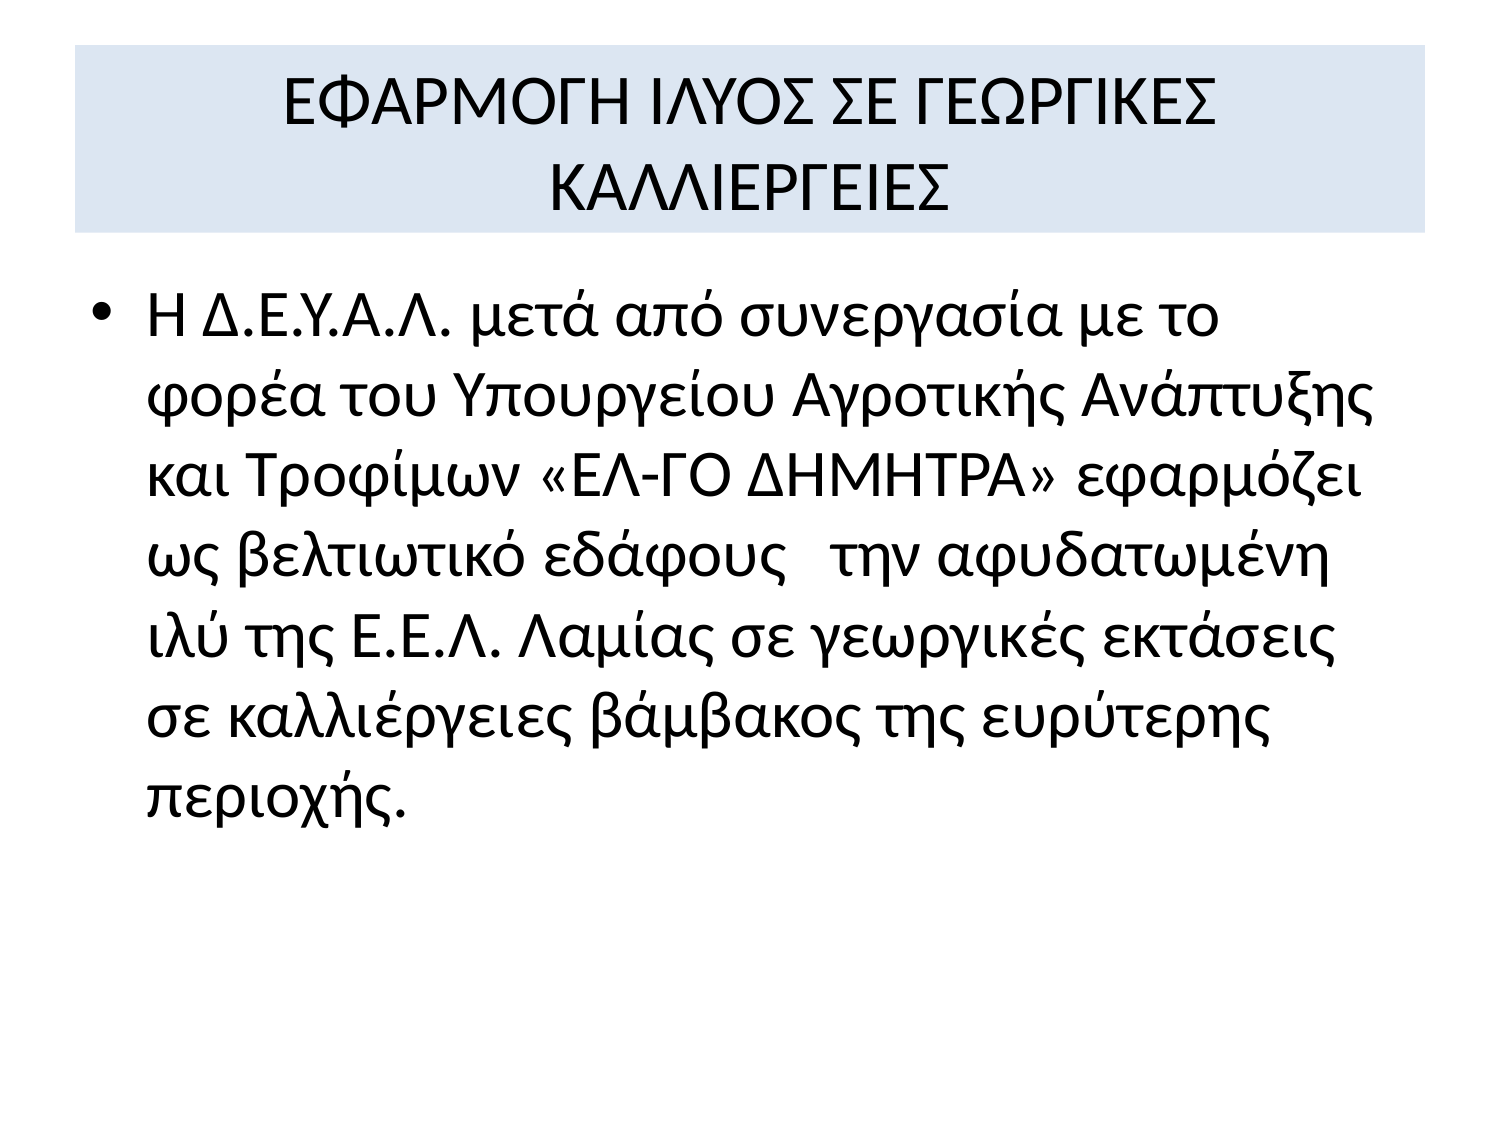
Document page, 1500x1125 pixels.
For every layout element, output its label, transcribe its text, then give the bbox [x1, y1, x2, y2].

list Η Δ.Ε.Υ.Α.Λ. μετά από συνεργασία με το φορέα του Υπουργείου Αγροτικής Ανάπτυξης και Τροφίμων «ΕΛ-ΓΟ ΔΗΜΗΤΡΑ» εφαρμόζει ως βελτιωτικό εδάφους την αφυδατωμένη ιλύ της Ε.Ε.Λ. Λαμίας σε γεωργικές εκτάσεις σε καλλιέργειες βάμβακος της ευρύτερης περιοχής. [75, 262, 1425, 1005]
title ΕΦΑΡΜΟΓΗ ΙΛΥΟΣ ΣΕ ΓΕΩΡΓΙΚΕΣ ΚΑΛΛΙΕΡΓΕΙΕΣ [75, 45, 1425, 233]
